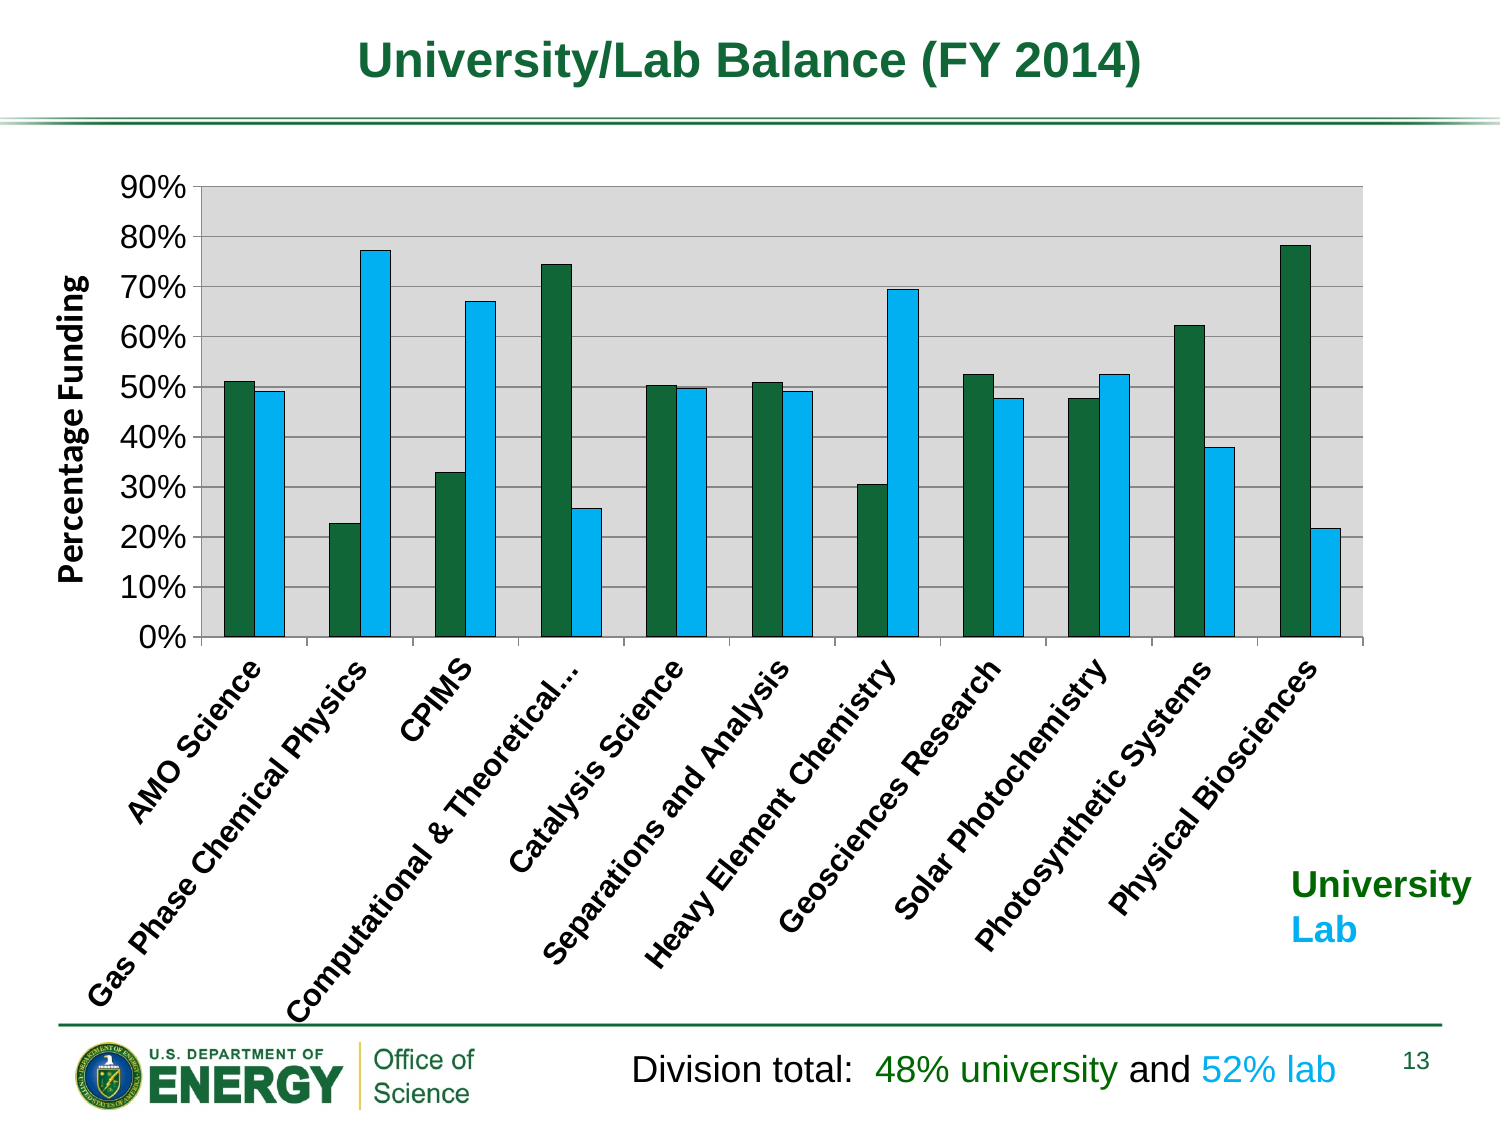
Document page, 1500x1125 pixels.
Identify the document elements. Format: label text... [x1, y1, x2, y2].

chart [40, 157, 1385, 1040]
picture [0, 152, 1500, 1125]
text_box 13 [1387, 1037, 1446, 1083]
text_box Division total: 48% university and 52% lab [616, 1048, 1352, 1098]
title University/Lab Balance (FY 2014) [0, 0, 1500, 152]
text_box University Lab [1390, 852, 1487, 958]
